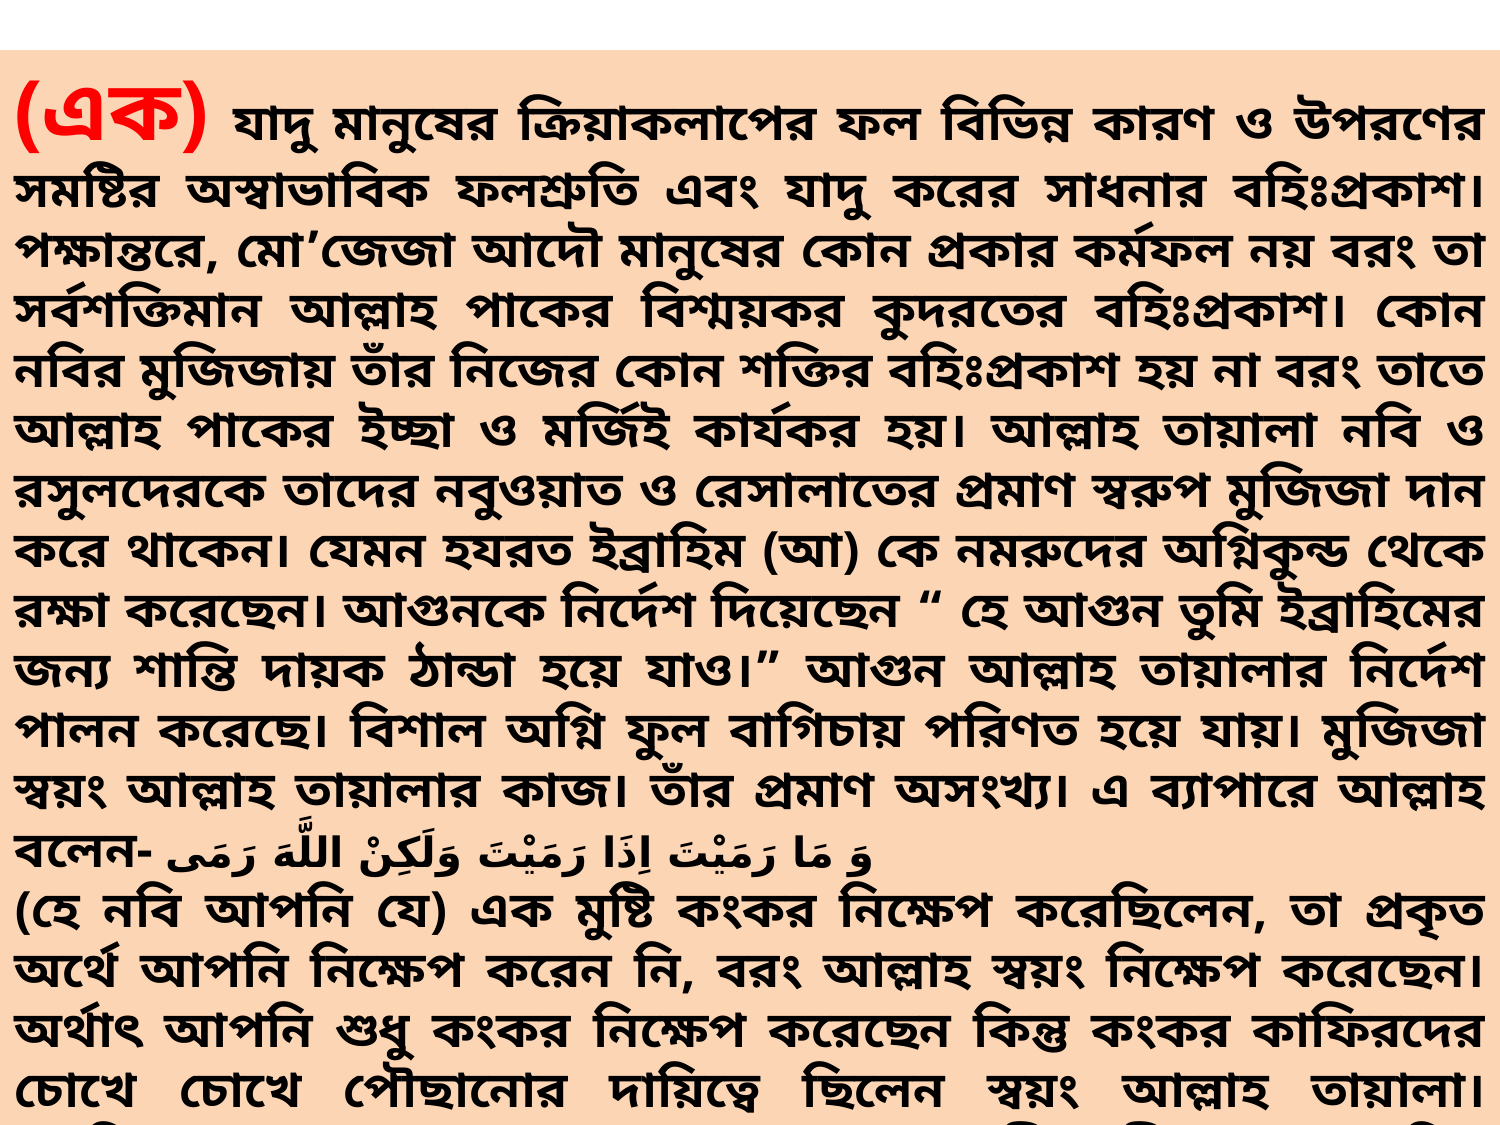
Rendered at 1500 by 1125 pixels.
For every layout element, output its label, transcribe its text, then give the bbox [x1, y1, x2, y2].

text_box (এক) যাদু মানুষের ক্রিয়াকলাপের ফল বিভিন্ন কারণ ও উপরণের সমষ্টির অস্বাভাবিক ফলশ্রুতি এবং যাদু করের সাধনার বহিঃপ্রকাশ। পক্ষান্তরে, মো’জেজা আদৌ মানুষের কোন প্রকার কর্মফল নয় বরং তা সর্বশক্তিমান আল্লাহ পাকের বিশ্ময়কর কুদরতের বহিঃপ্রকাশ। কোন নবির মুজিজায় তাঁর নিজের কোন শক্তির বহিঃপ্রকাশ হয় না বরং তাতে আল্লাহ পাকের ইচ্ছা ও মর্জিই কার্যকর হয়। আল্লাহ তায়ালা নবি ও রসুলদেরকে তাদের নবুওয়াত ও রেসালাতের প্রমাণ স্বরুপ মুজিজা দান করে থাকেন। যেমন হযরত ইব্রাহিম (আ) কে নমরুদের অগ্নিকুন্ড থেকে রক্ষা করেছেন। আগুনকে নির্দেশ দিয়েছেন “ হে আগুন তুমি ইব্রাহিমের জন্য শান্তি দায়ক ঠান্ডা হয়ে যাও।” আগুন আল্লাহ তায়ালার নির্দেশ পালন করেছে। বিশাল অগ্নি ফুল বাগিচায় পরিণত হয়ে যায়। মুজিজা স্বয়ং আল্লাহ তায়ালার কাজ। তাঁর প্রমাণ অসংখ্য। এ ব্যাপারে আল্লাহ বলেন- وَ مَا رَمَيْتَ اِذَا رَمَيْتَ وَلَكِنْ اللَّهَ رَمَى (হে নবি আপনি যে) এক মুষ্টি কংকর নিক্ষেপ করেছিলেন, তা প্রকৃত অর্থে আপনি নিক্ষেপ করেন নি, বরং আল্লাহ স্বয়ং নিক্ষেপ করেছেন। অর্থাৎ আপনি শুধু কংকর নিক্ষেপ করেছেন কিন্তু কংকর কাফিরদের চোখে চোখে পৌছানোর দায়িত্বে ছিলেন স্বয়ং আল্লাহ তায়ালা। এমনিভাবে আল্লাহ তায়ালা মুসা (আ) ও তার সঙ্গী সাথীদেরকে লোহিত সাগরের মধ্য দিয়ে রাস্তা তৈরী করে বাচিয়ে দেন অন্য দিকে ফেরাউন ও তাঁর সৈন্যদেরকে সলিল সমাধি দিয়ে শেষ করে দেন। [0, 50, 1500, 1125]
